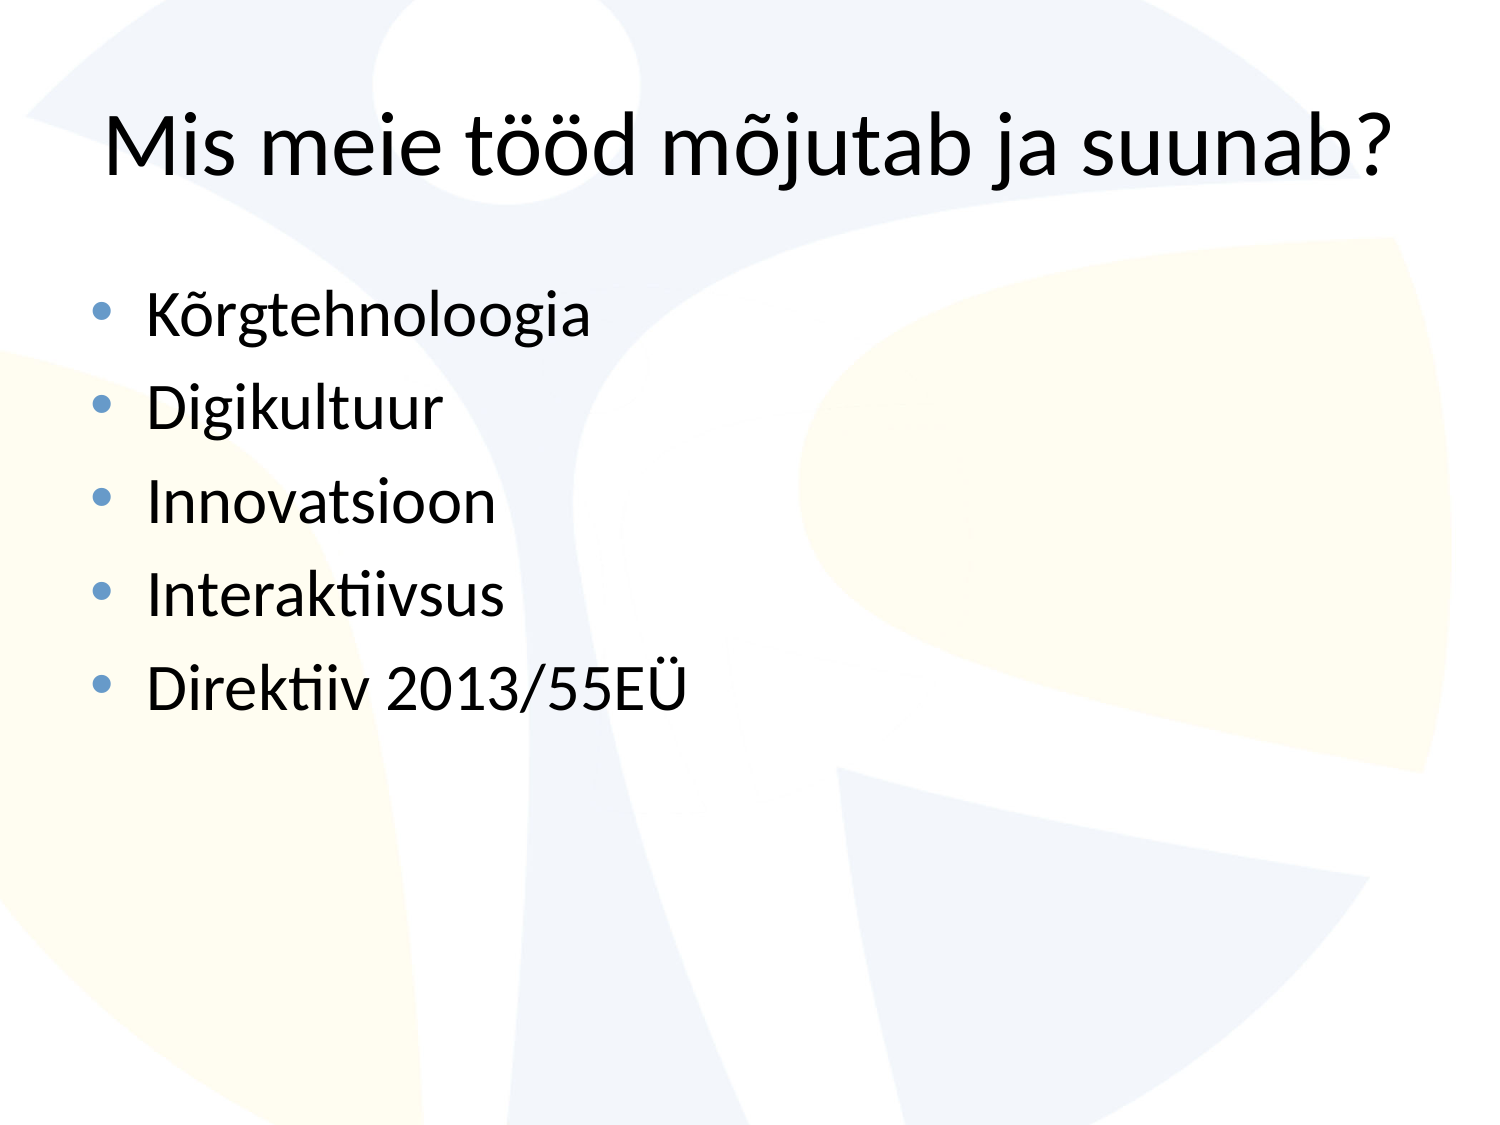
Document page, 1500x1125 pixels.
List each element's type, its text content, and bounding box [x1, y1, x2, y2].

list Kõrgtehnoloogia Digikultuur Innovatsioon Interaktiivsus Direktiiv 2013/55EÜ [75, 262, 1425, 1005]
title Mis meie tööd mõjutab ja suunab? [75, 45, 1425, 233]
picture [0, 0, 1500, 1125]
